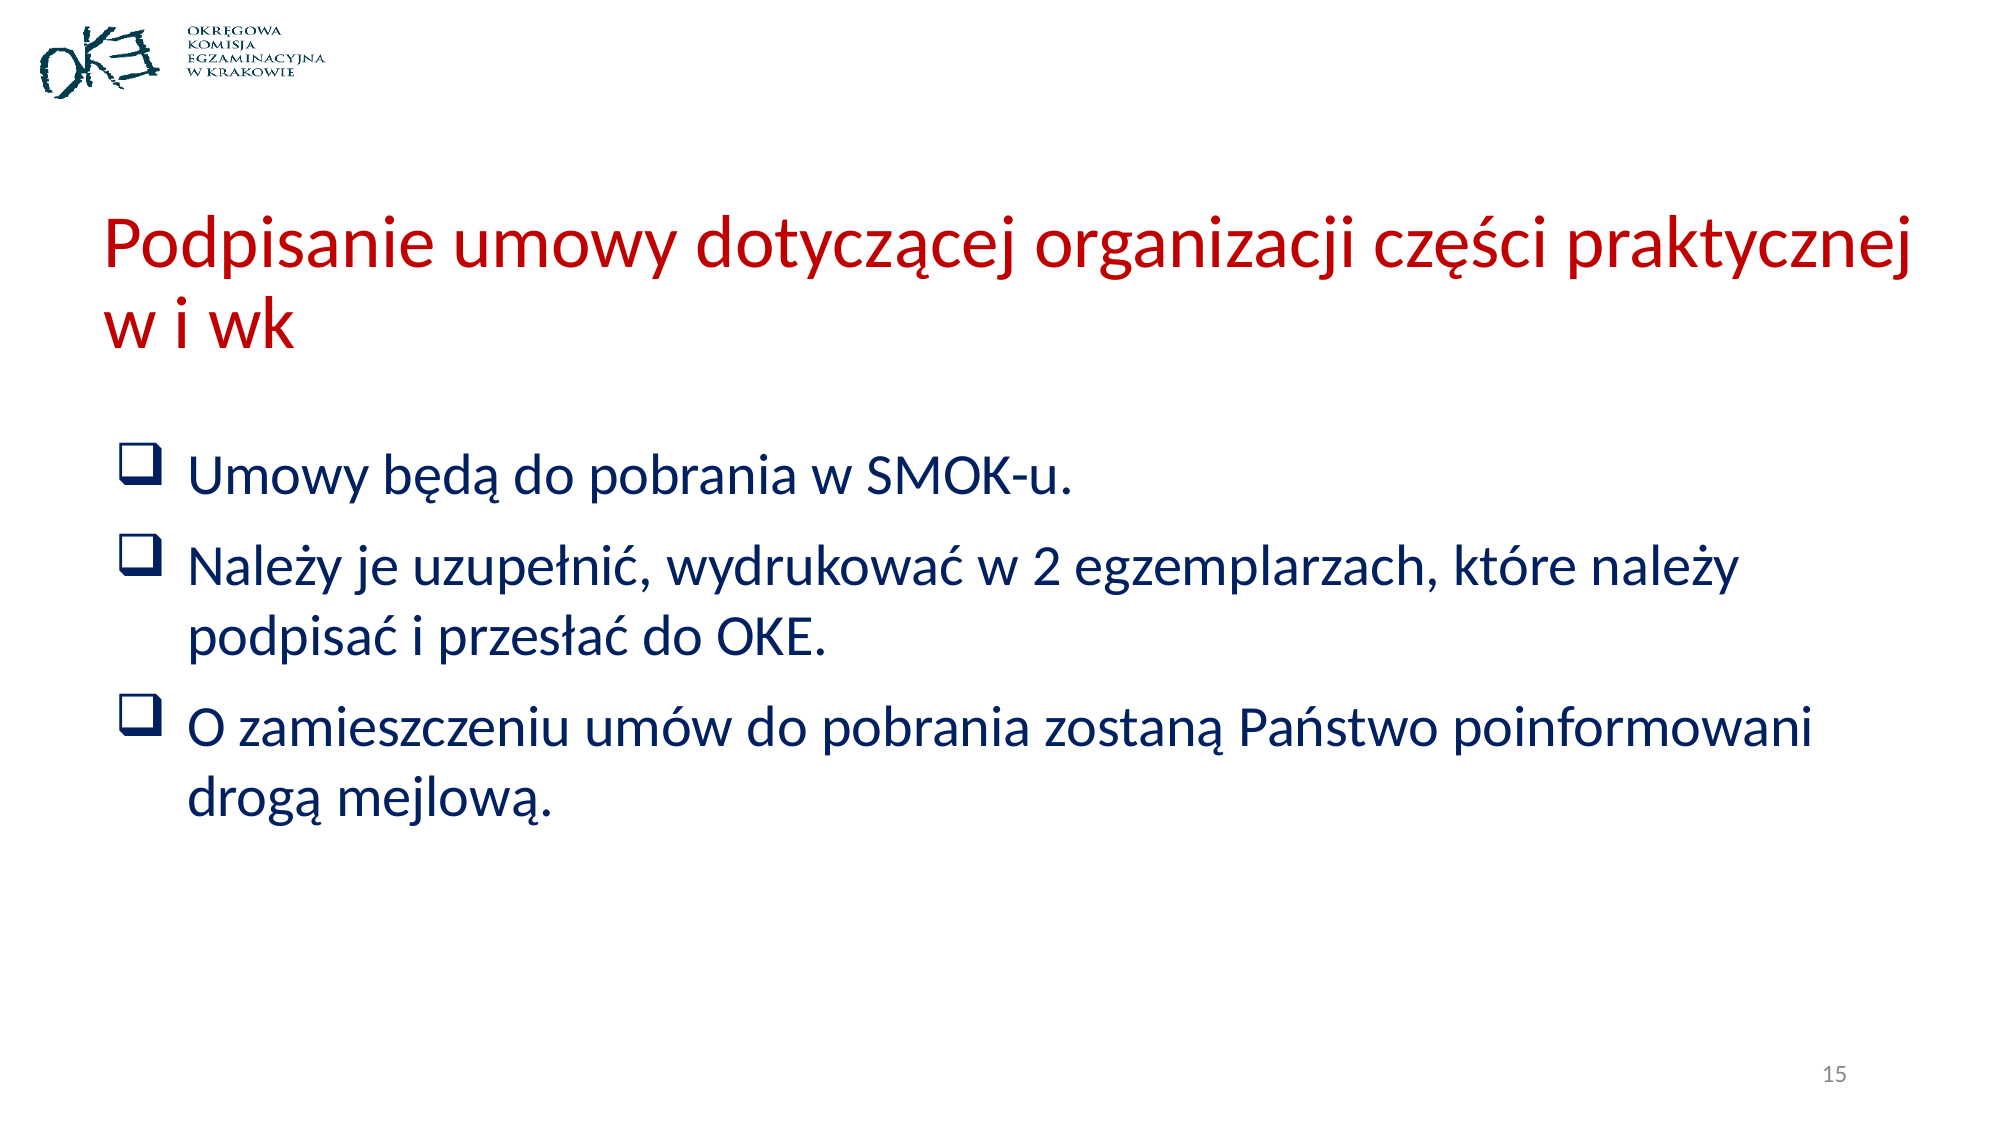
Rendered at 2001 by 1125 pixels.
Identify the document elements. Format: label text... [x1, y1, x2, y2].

list Umowy będą do pobrania w SMOK-u. Należy je uzupełnić, wydrukować w 2 egzemplarzach, które należy podpisać i przesłać do OKE. O zamieszczeniu umów do pobrania zostaną Państwo poinformowani drogą mejlową. [99, 428, 1931, 769]
slide_number 15 [1412, 1042, 1863, 1103]
picture [38, 22, 332, 99]
title Podpisanie umowy dotyczącej organizacji części praktycznej w i wk [88, 194, 1931, 462]
